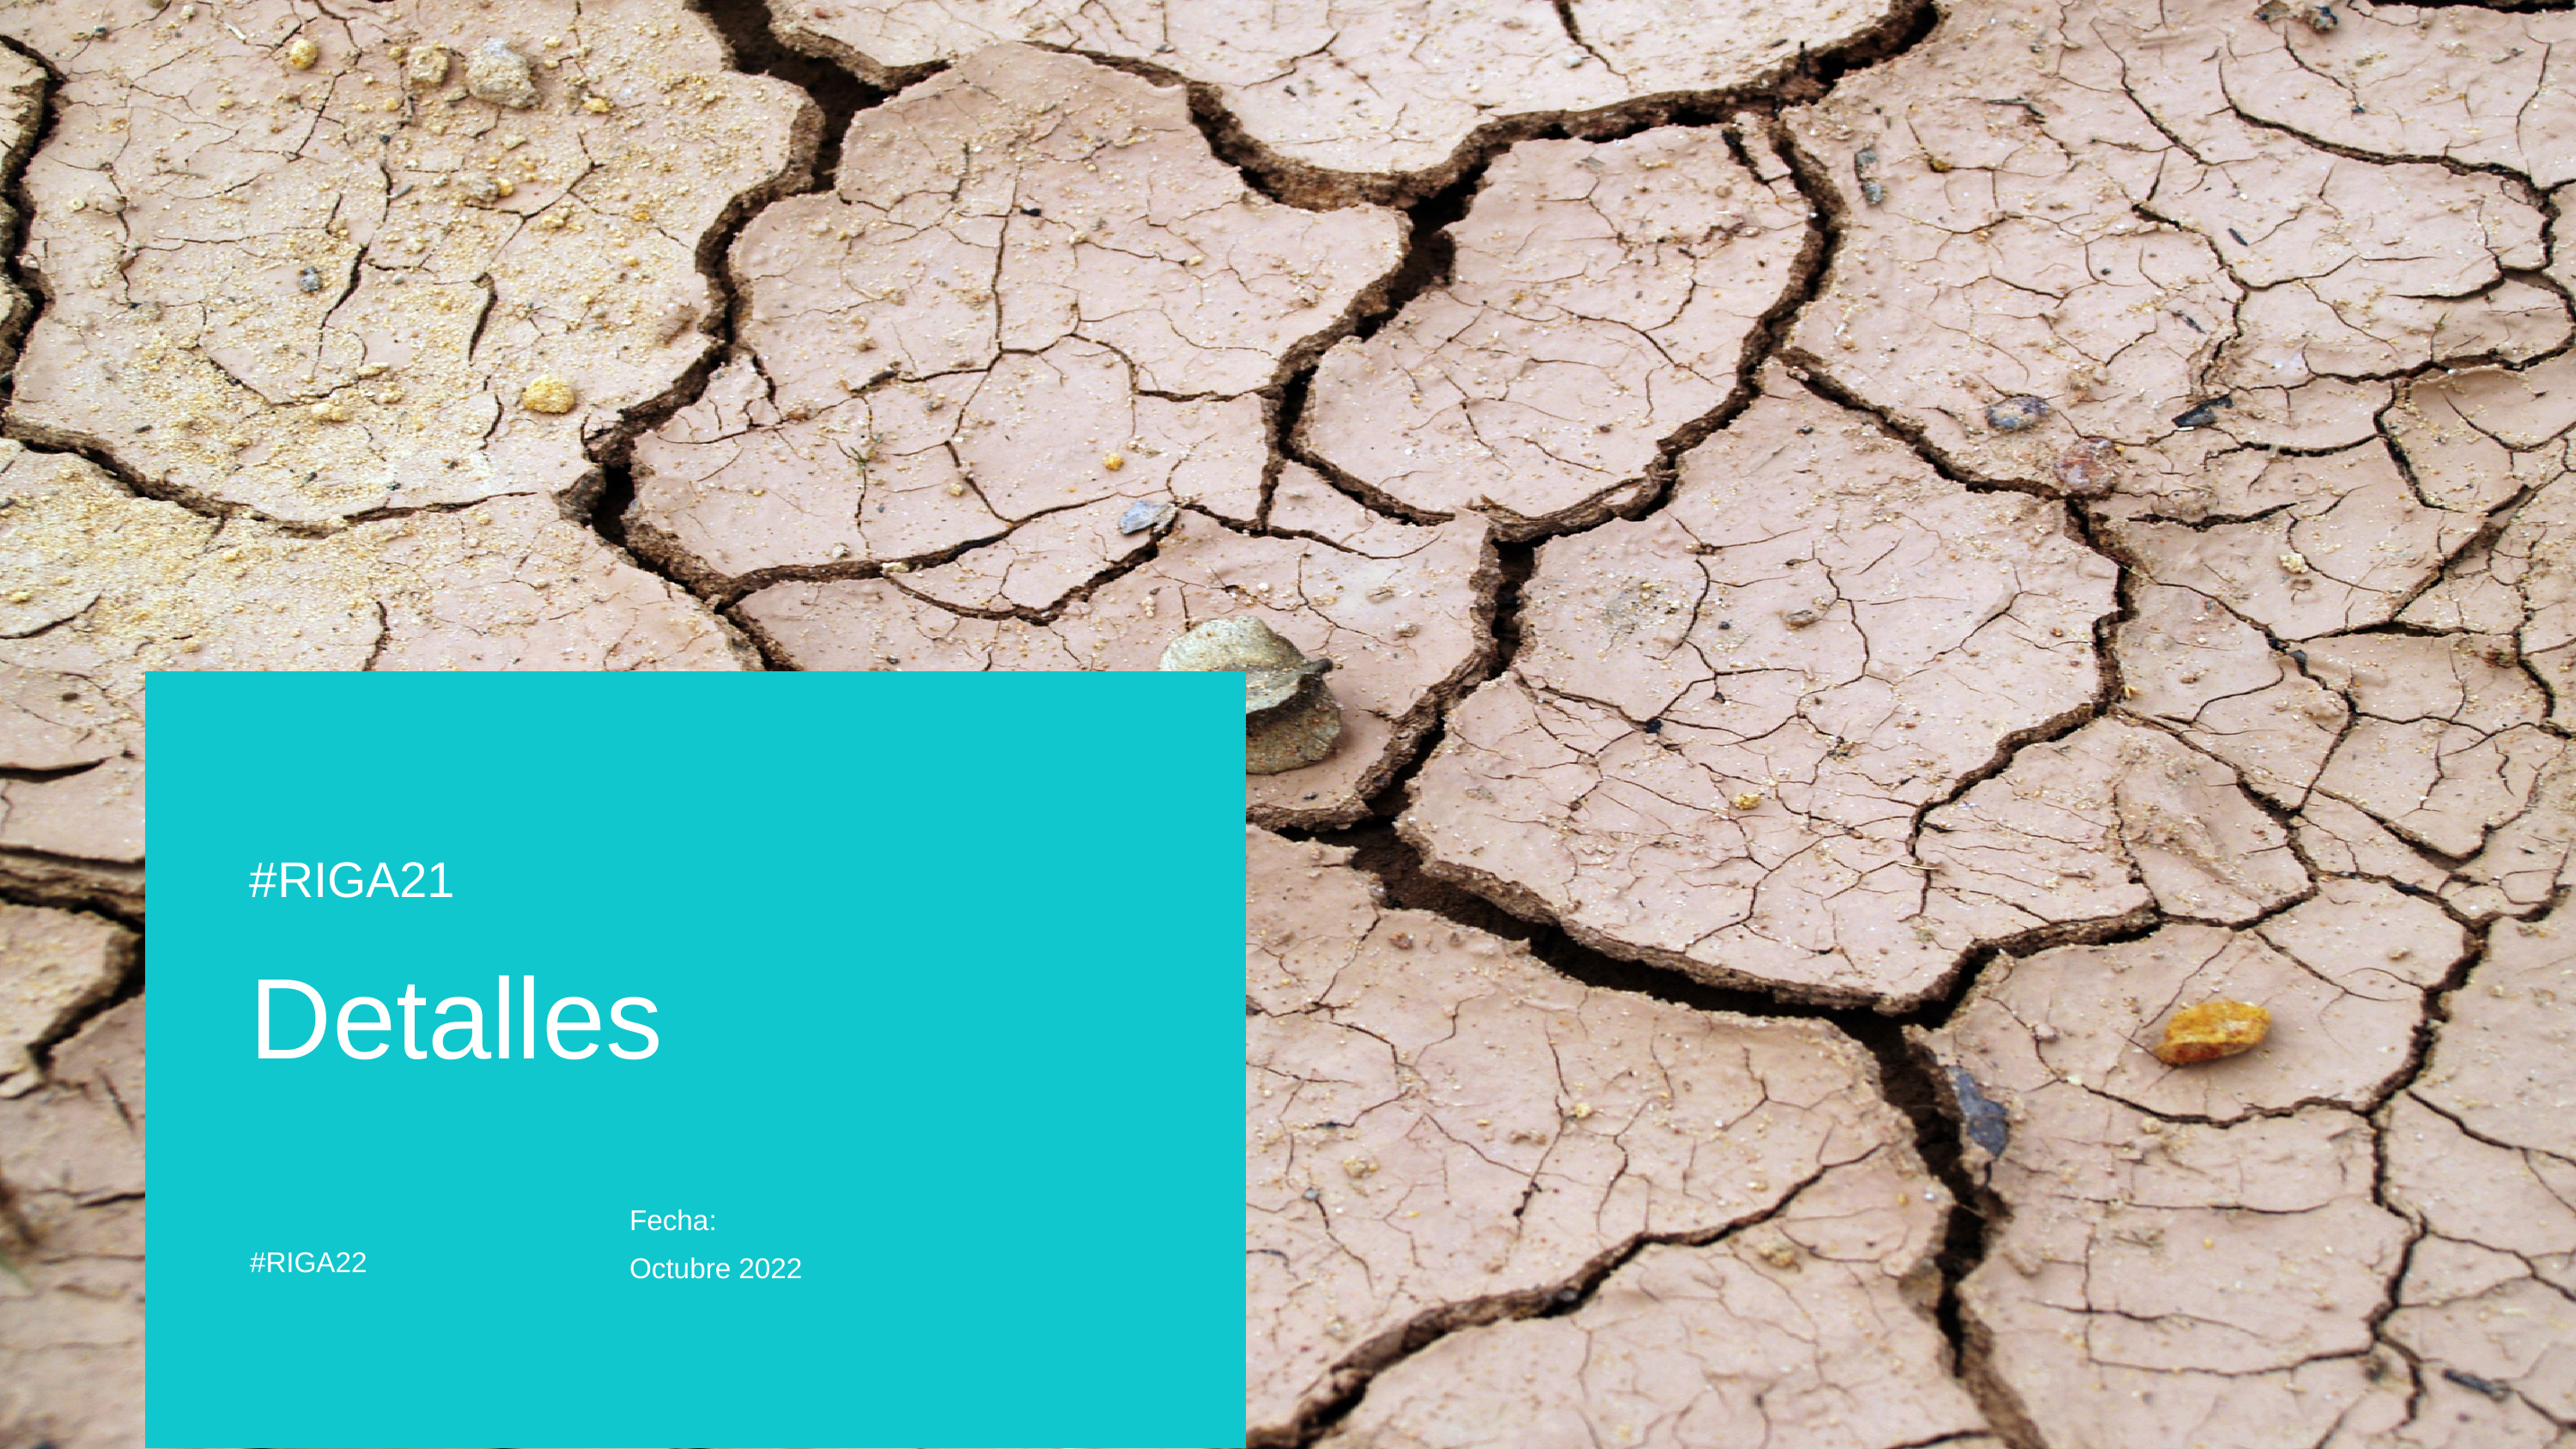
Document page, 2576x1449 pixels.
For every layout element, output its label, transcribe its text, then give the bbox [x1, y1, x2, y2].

text_box #RIGA22 [249, 1230, 559, 1278]
text_box [144, 670, 1246, 1449]
text_box Fecha: Octubre 2022 [629, 1188, 939, 1285]
picture [0, 0, 2576, 1449]
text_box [249, 822, 1206, 1028]
